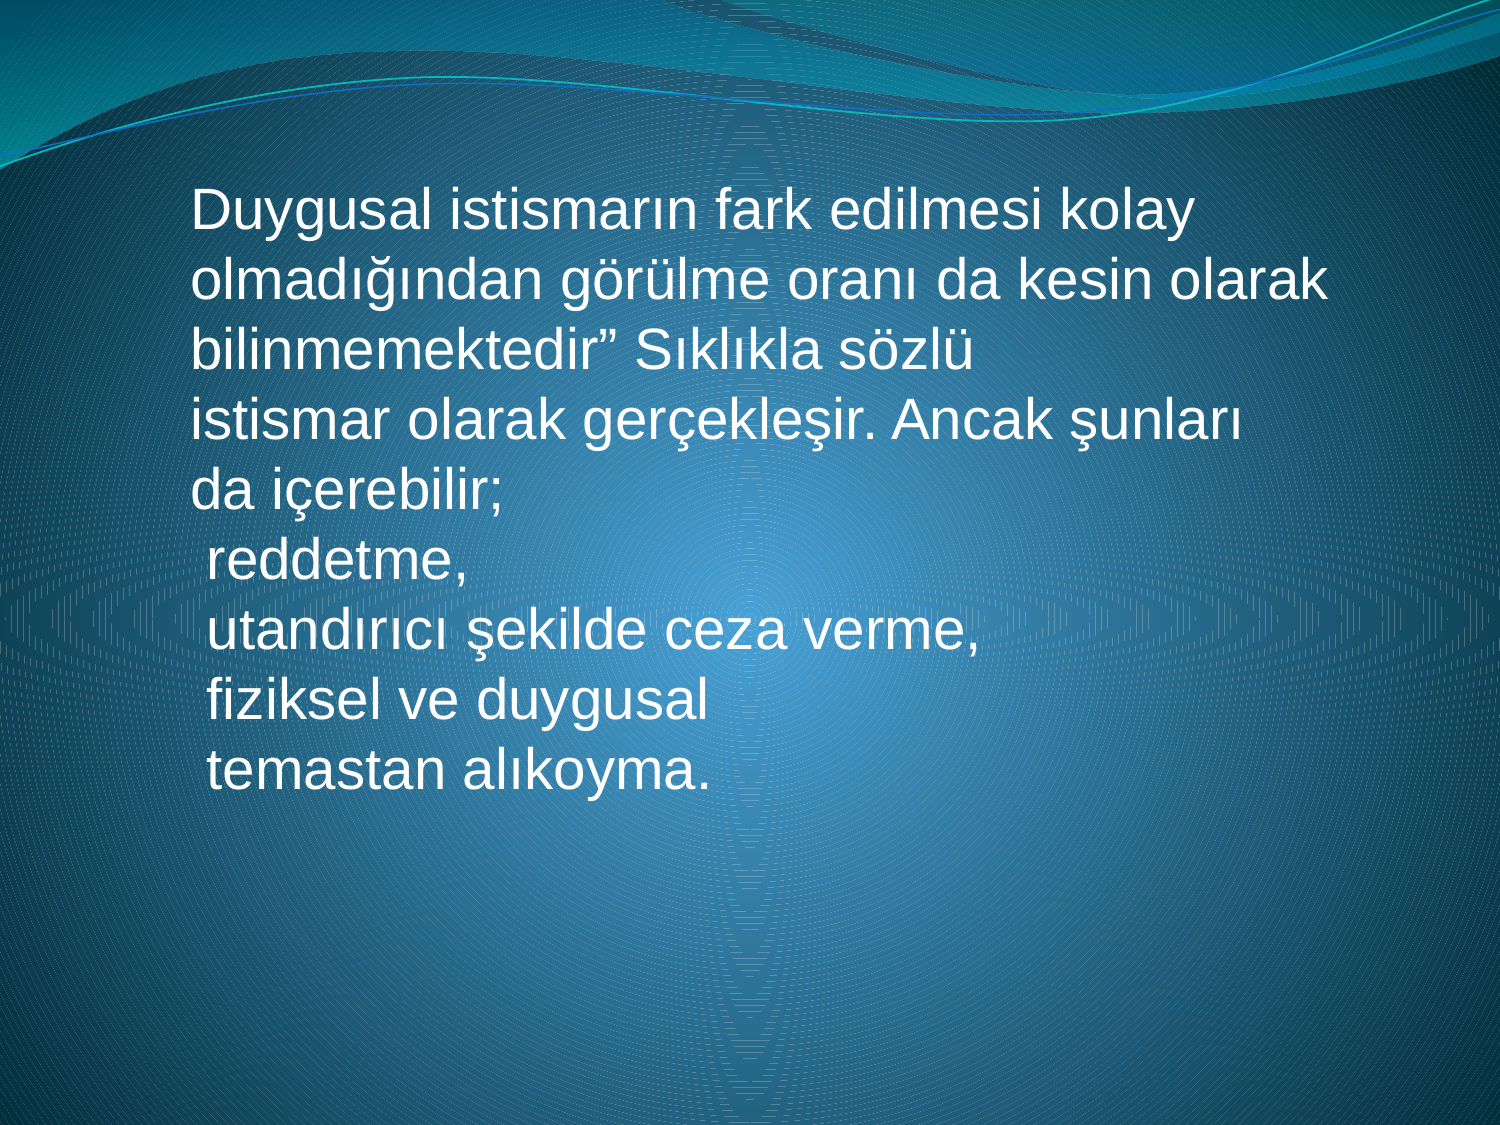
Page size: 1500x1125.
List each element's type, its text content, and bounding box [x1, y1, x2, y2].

list [64, 70, 1416, 1032]
text_box Duygusal istismarın fark edilmesi kolay olmadığından görülme oranı da kesin olarak bilinmemektedir” Sıklıkla sözlü istismar olarak gerçekleşir. Ancak şunları da içerebilir; reddetme, utandırıcı şekilde ceza verme, fiziksel ve duygusal temastan alıkoyma. [175, 164, 1372, 809]
